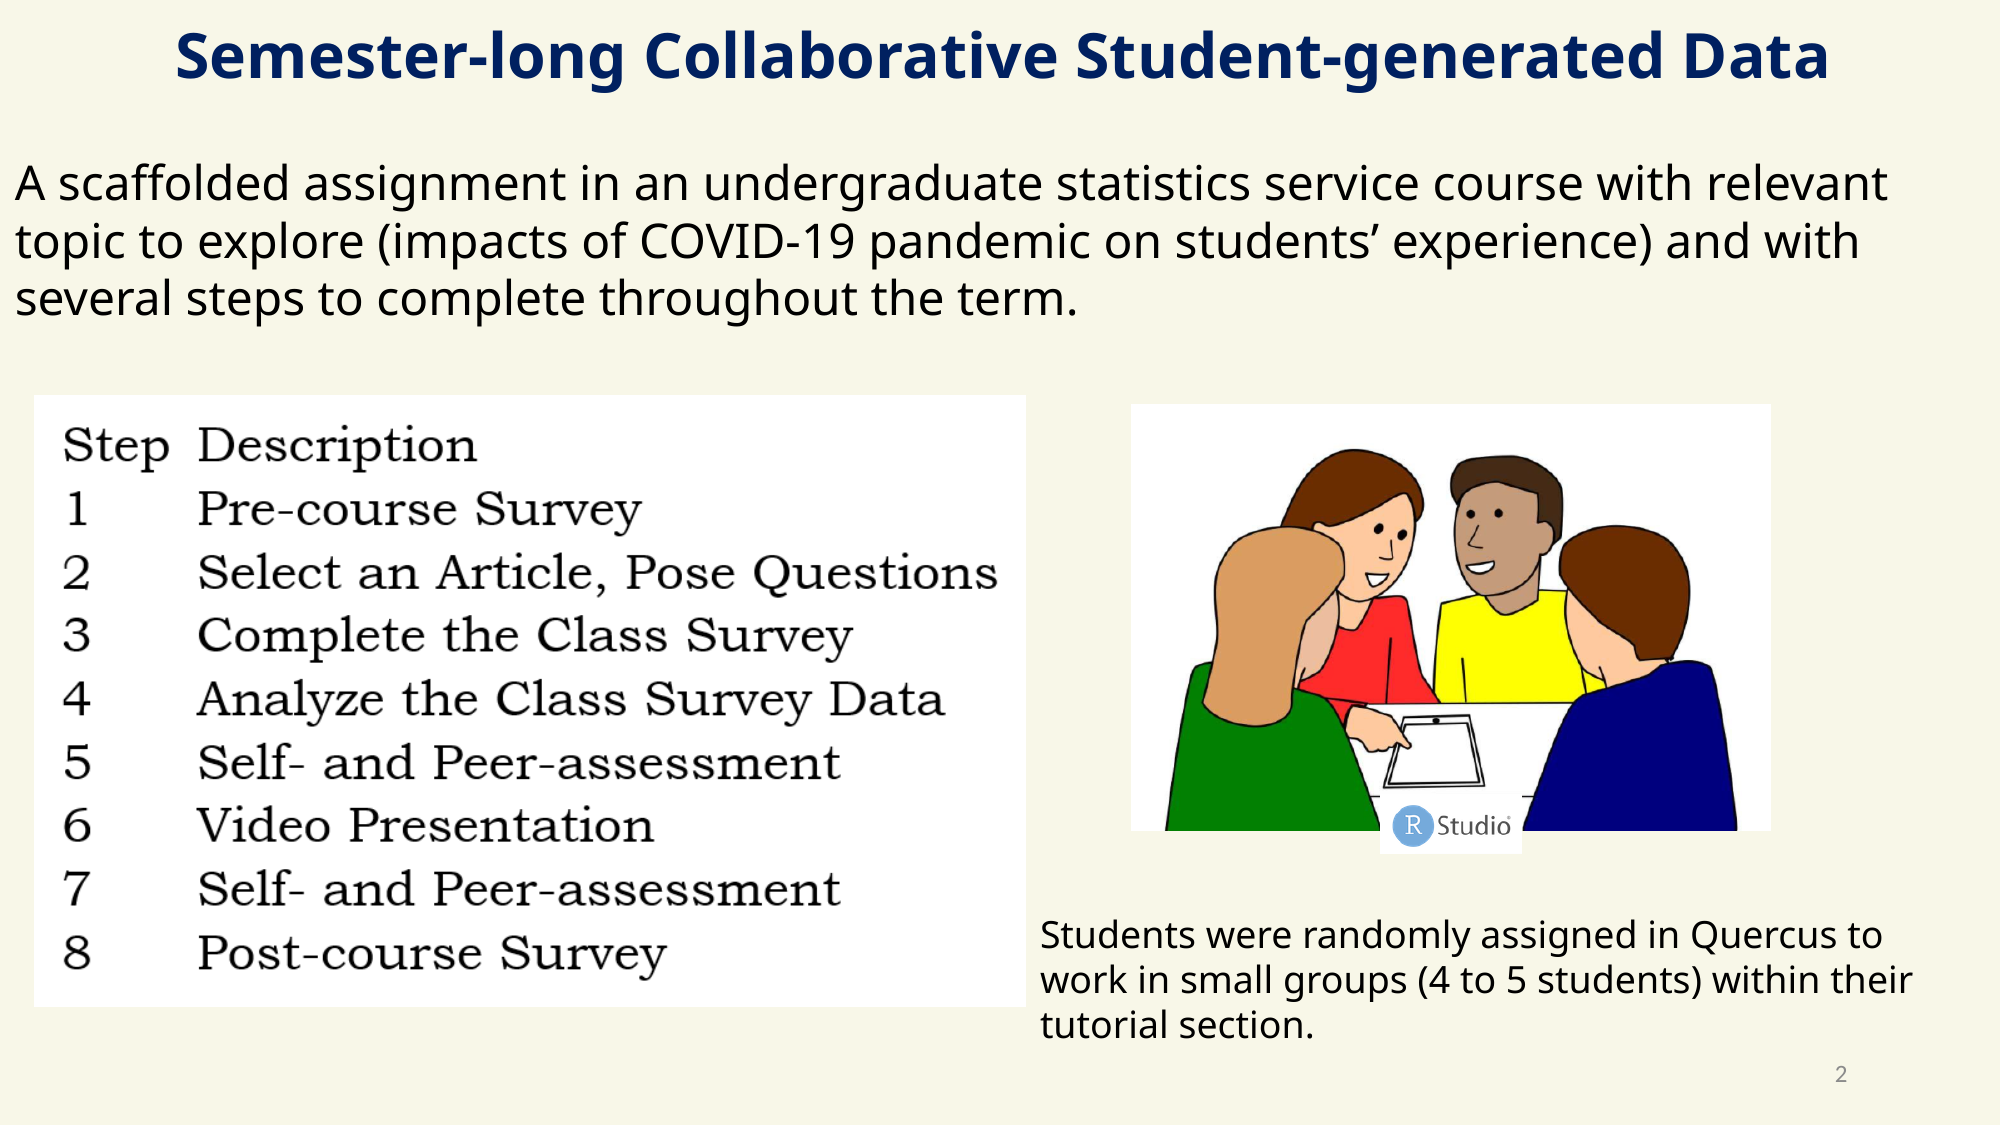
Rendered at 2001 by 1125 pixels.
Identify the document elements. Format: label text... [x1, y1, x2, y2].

title Semester-long Collaborative Student-generated Data [8, 0, 2000, 117]
text_box Students were randomly assigned in Quercus to work in small groups (4 to 5 students) within their tutorial section. [1025, 903, 1983, 1054]
slide_number 2 [1412, 1054, 1863, 1103]
text_box A scaffolded assignment in an undergraduate statistics service course with relevant topic to explore (impacts of COVID-19 pandemic on students’ experience) and with several steps to complete throughout the term. [0, 145, 2000, 393]
picture [1131, 404, 1771, 854]
picture [34, 395, 1026, 1007]
